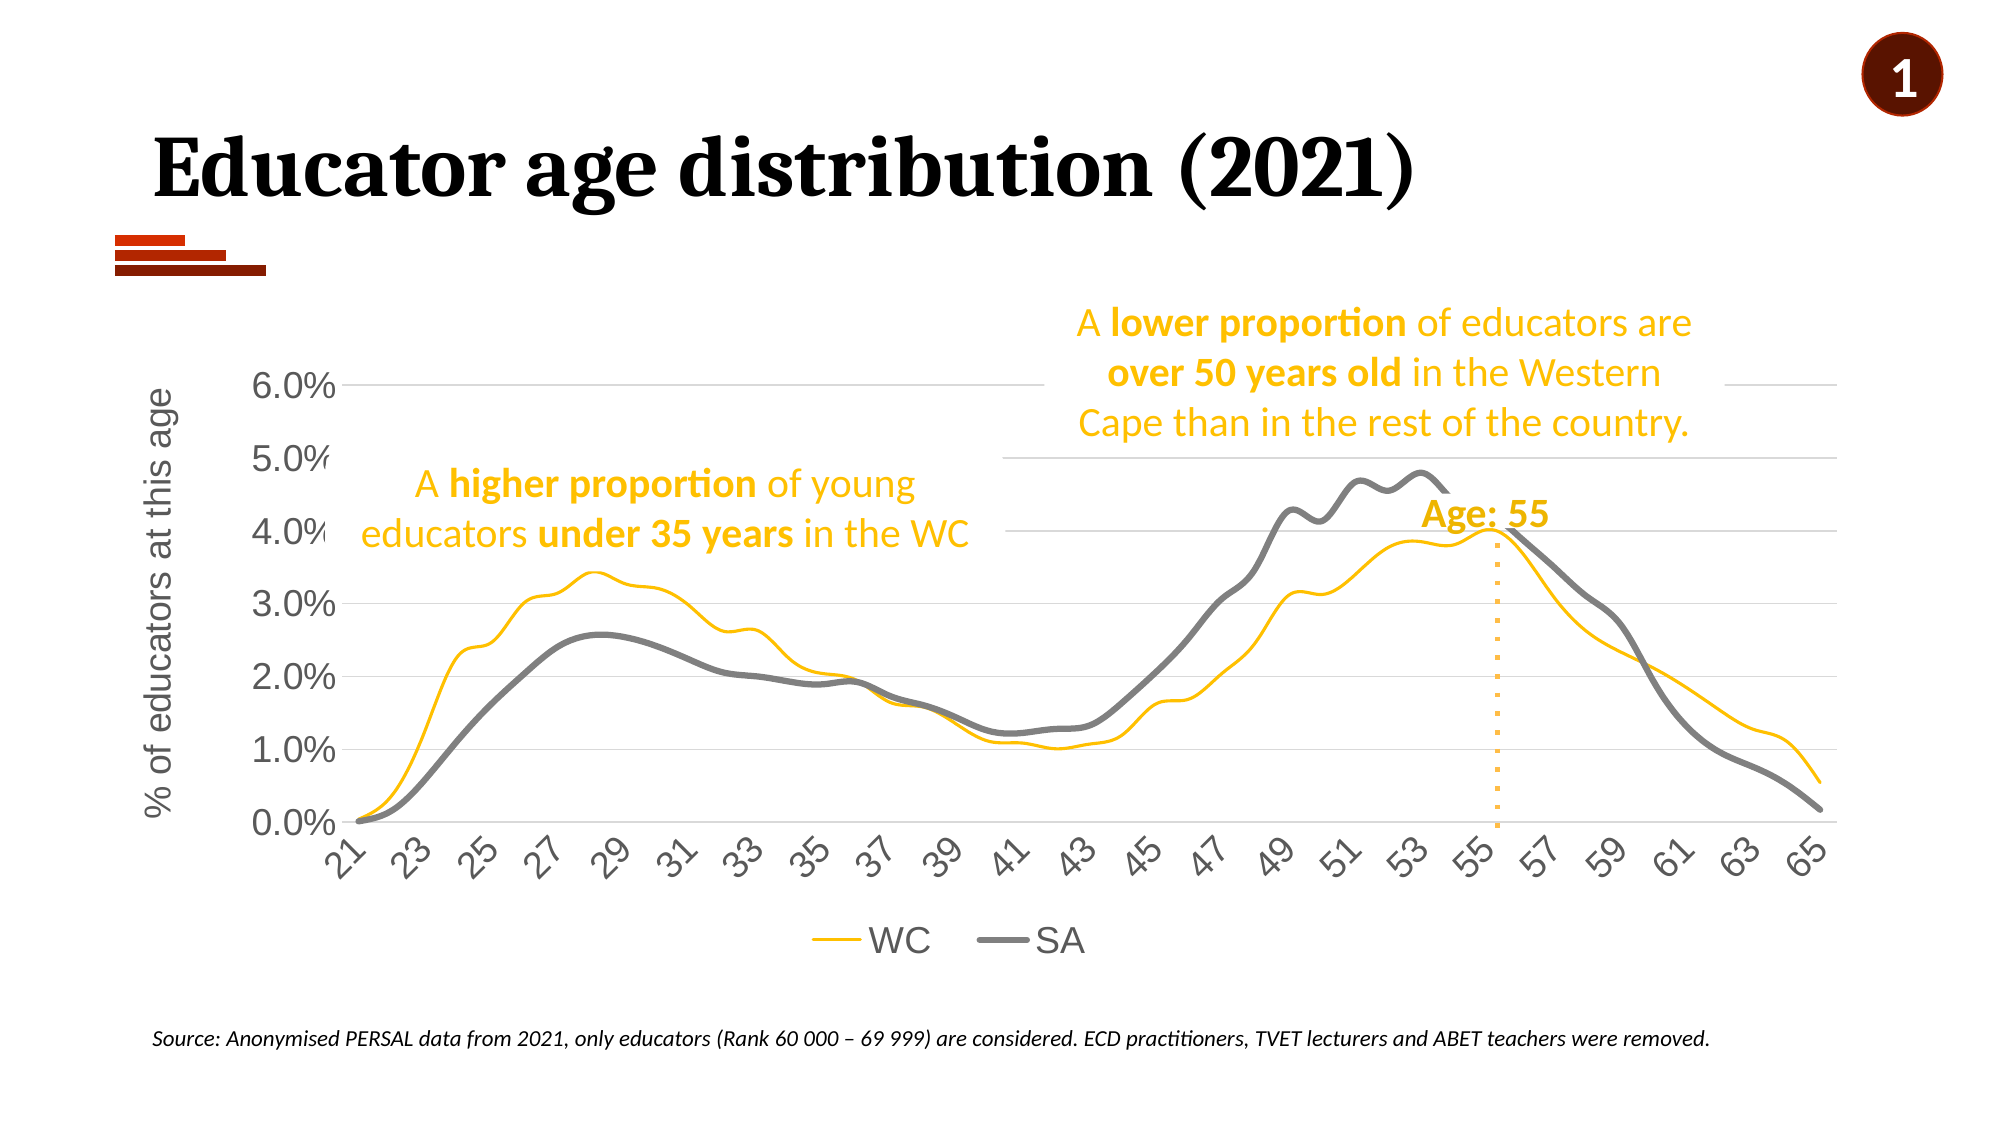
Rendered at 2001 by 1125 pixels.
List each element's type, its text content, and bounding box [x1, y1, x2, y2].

title Educator age distribution (2021) [137, 59, 1863, 278]
text_box Source: Anonymised PERSAL data from 2021, only educators (Rank 60 000 – 69 999) are considered. ECD practitioners, TVET lecturers and ABET teachers were removed. [137, 1009, 1863, 1065]
chart [71, 304, 1863, 977]
text_box 1 [1862, 32, 1943, 116]
